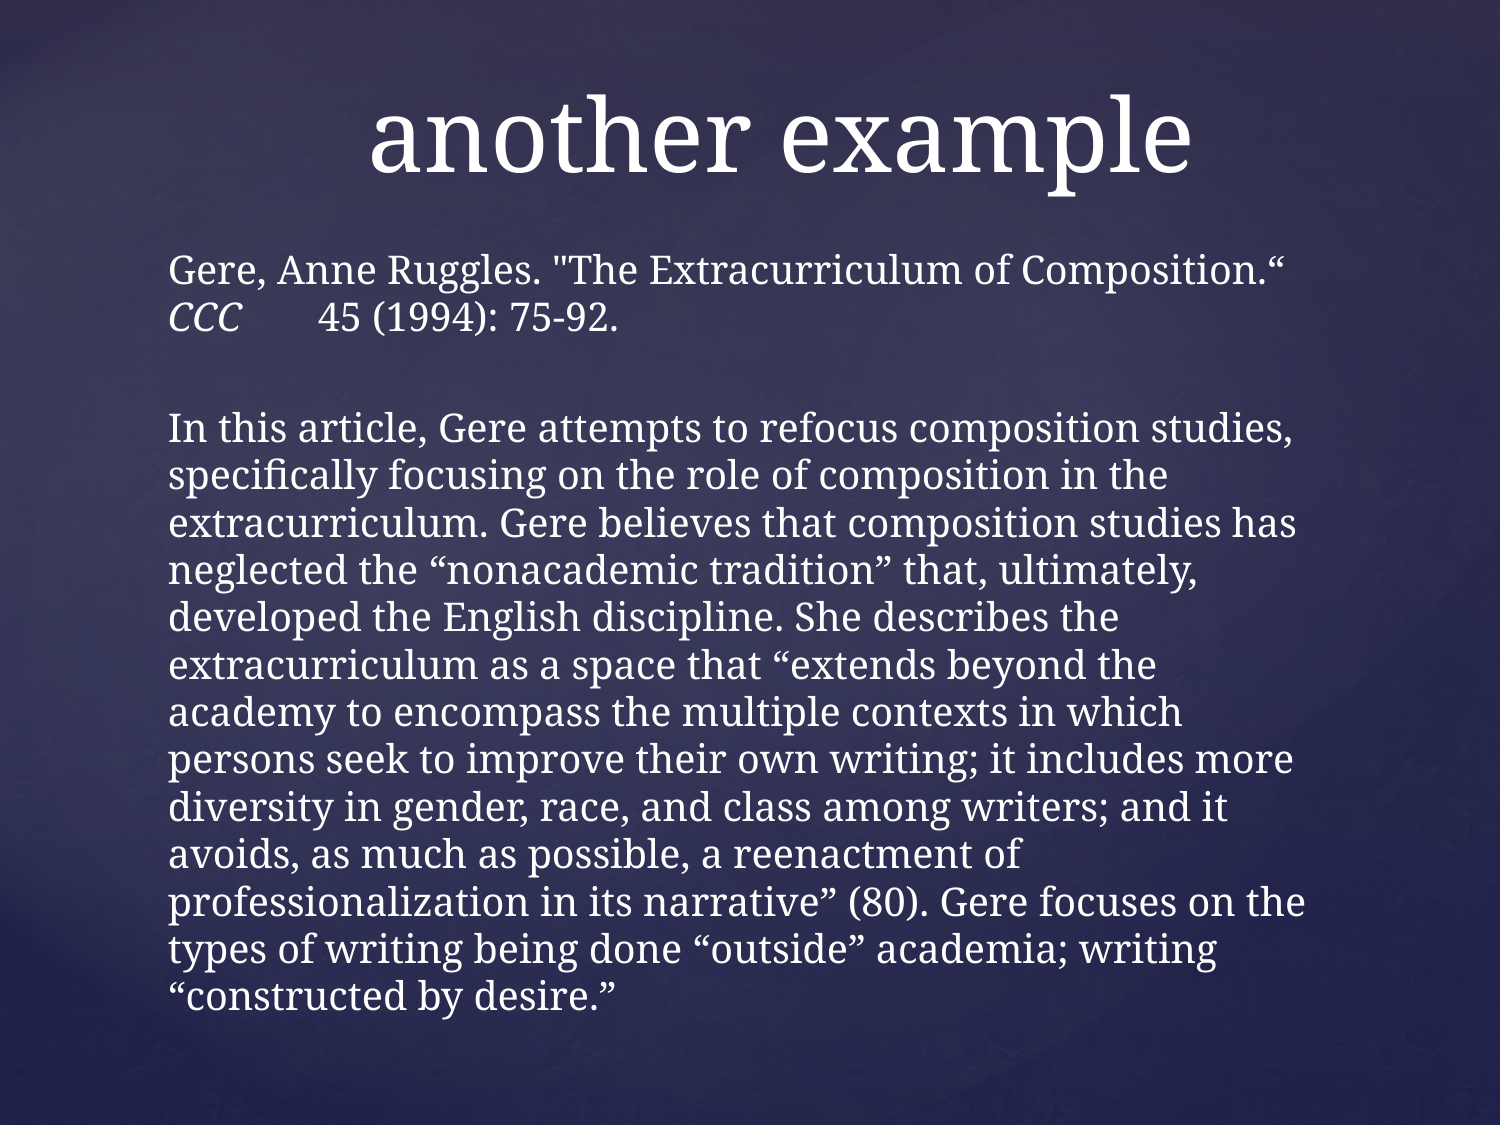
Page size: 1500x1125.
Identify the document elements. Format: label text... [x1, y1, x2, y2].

title another example [162, 50, 1400, 200]
list Gere, Anne Ruggles. "The Extracurriculum of Composition.“ CCC 45 (1994): 75-92. In this article, Gere attempts to refocus composition studies, specifically focusing on the role of composition in the extracurriculum. Gere believes that composition studies has neglected the “nonacademic tradition” that, ultimately, developed the English discipline. She describes the extracurriculum as a space that “extends beyond the academy to encompass the multiple contexts in which persons seek to improve their own writing; it includes more diversity in gender, race, and class among writers; and it avoids, as much as possible, a reenactment of professionalization in its narrative” (80). Gere focuses on the types of writing being done “outside” academia; writing “constructed by desire.” [150, 237, 1350, 1038]
